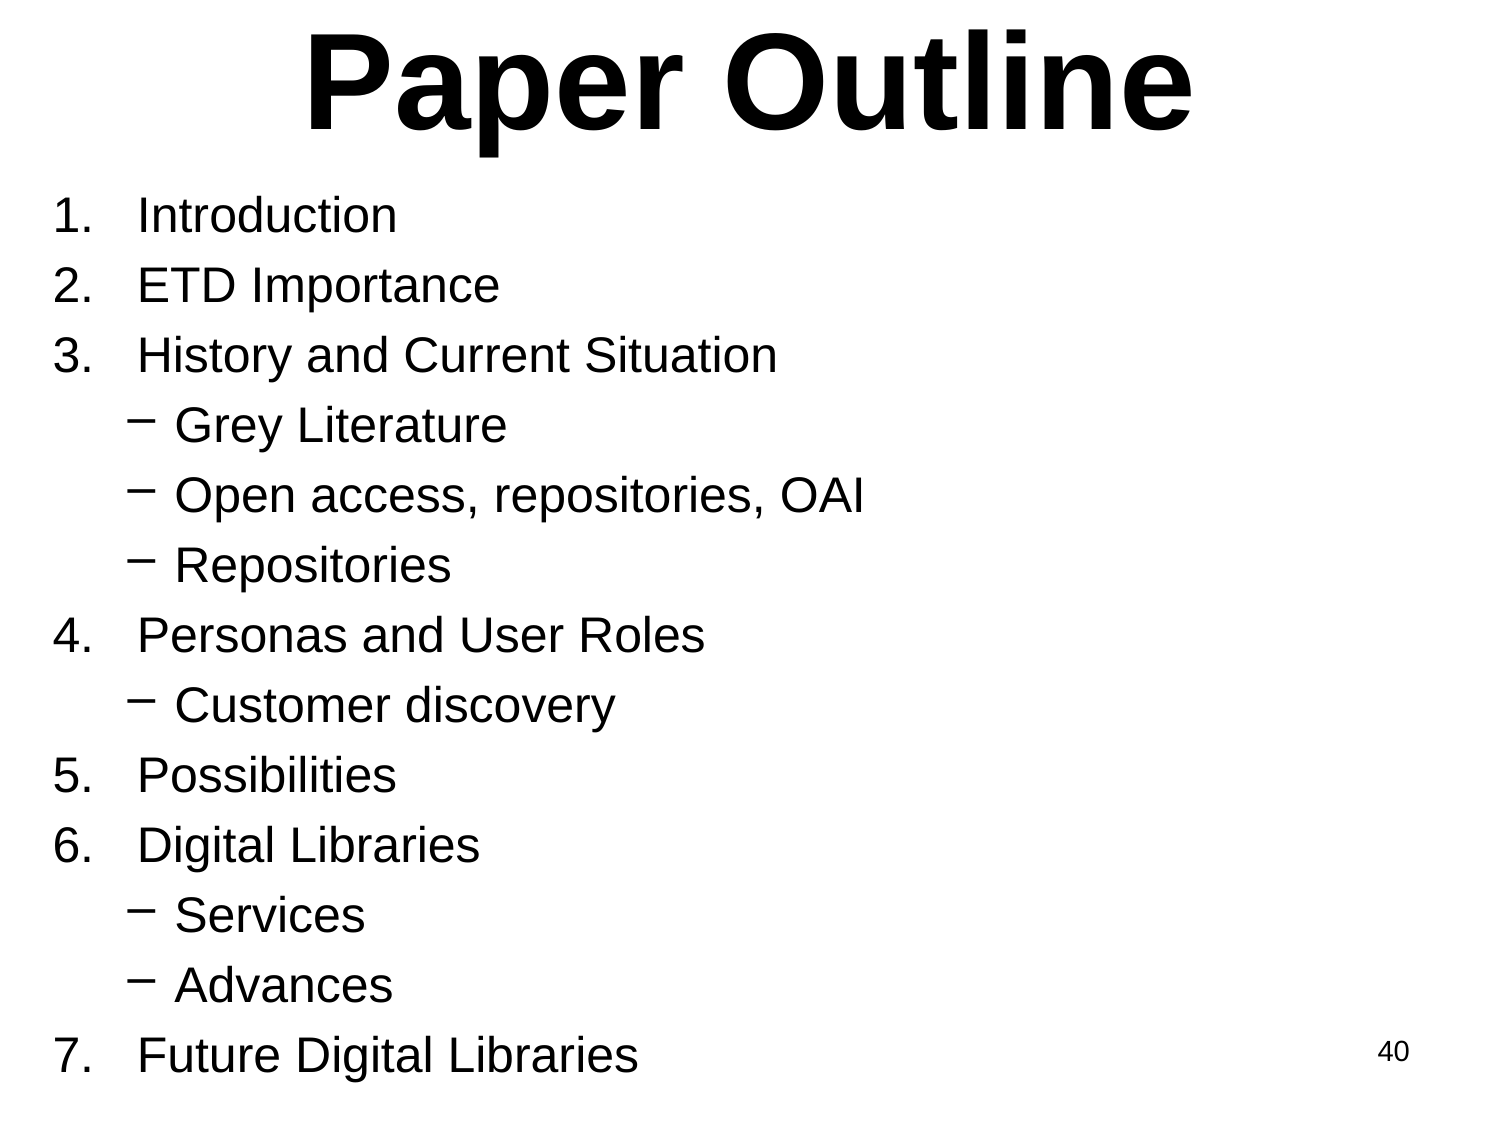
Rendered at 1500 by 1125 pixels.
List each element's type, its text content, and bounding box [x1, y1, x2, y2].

title Paper Outline [43, 0, 1457, 151]
slide_number 40 [1074, 1024, 1426, 1103]
list Introduction ETD Importance History and Current Situation Grey Literature Open access, repositories, OAI Repositories Personas and User Roles Customer discovery Possibilities Digital Libraries Services Advances Future Digital Libraries [37, 174, 1463, 918]
